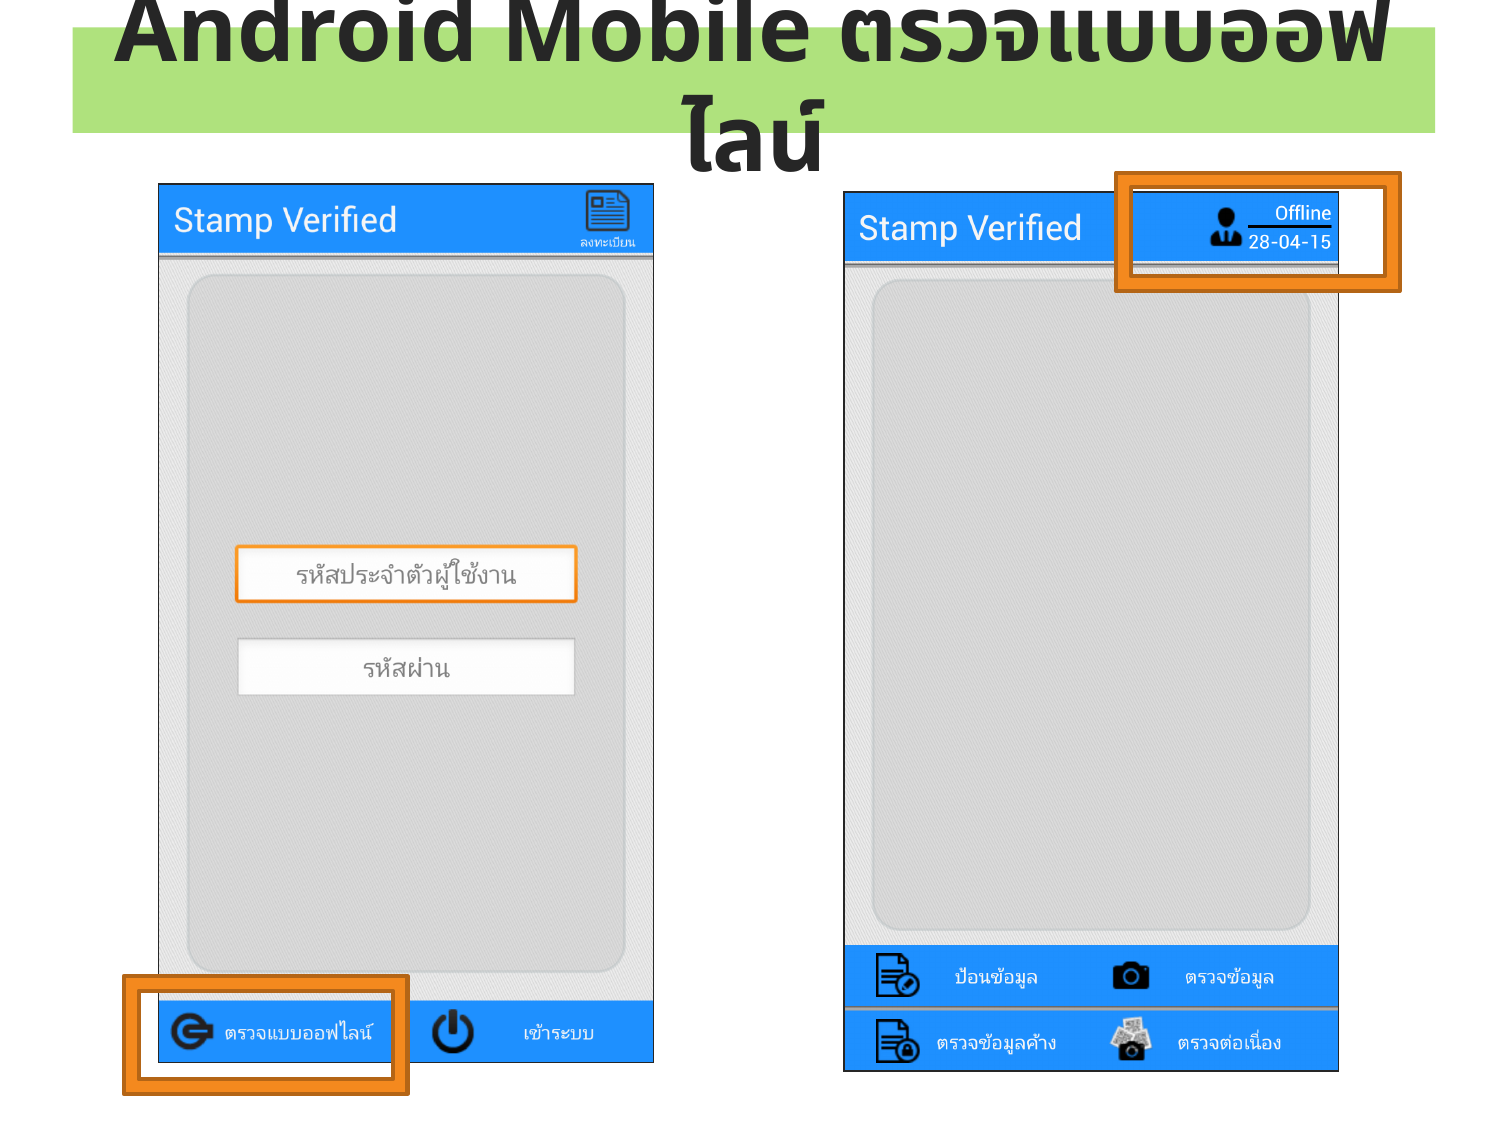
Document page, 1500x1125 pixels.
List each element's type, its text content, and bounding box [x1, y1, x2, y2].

picture [844, 192, 1339, 1071]
picture [159, 184, 654, 1063]
text_box [122, 974, 410, 1096]
text_box Android Mobile ตรวจแบบออฟไลน์ [72, 27, 1436, 133]
text_box [1114, 171, 1402, 293]
